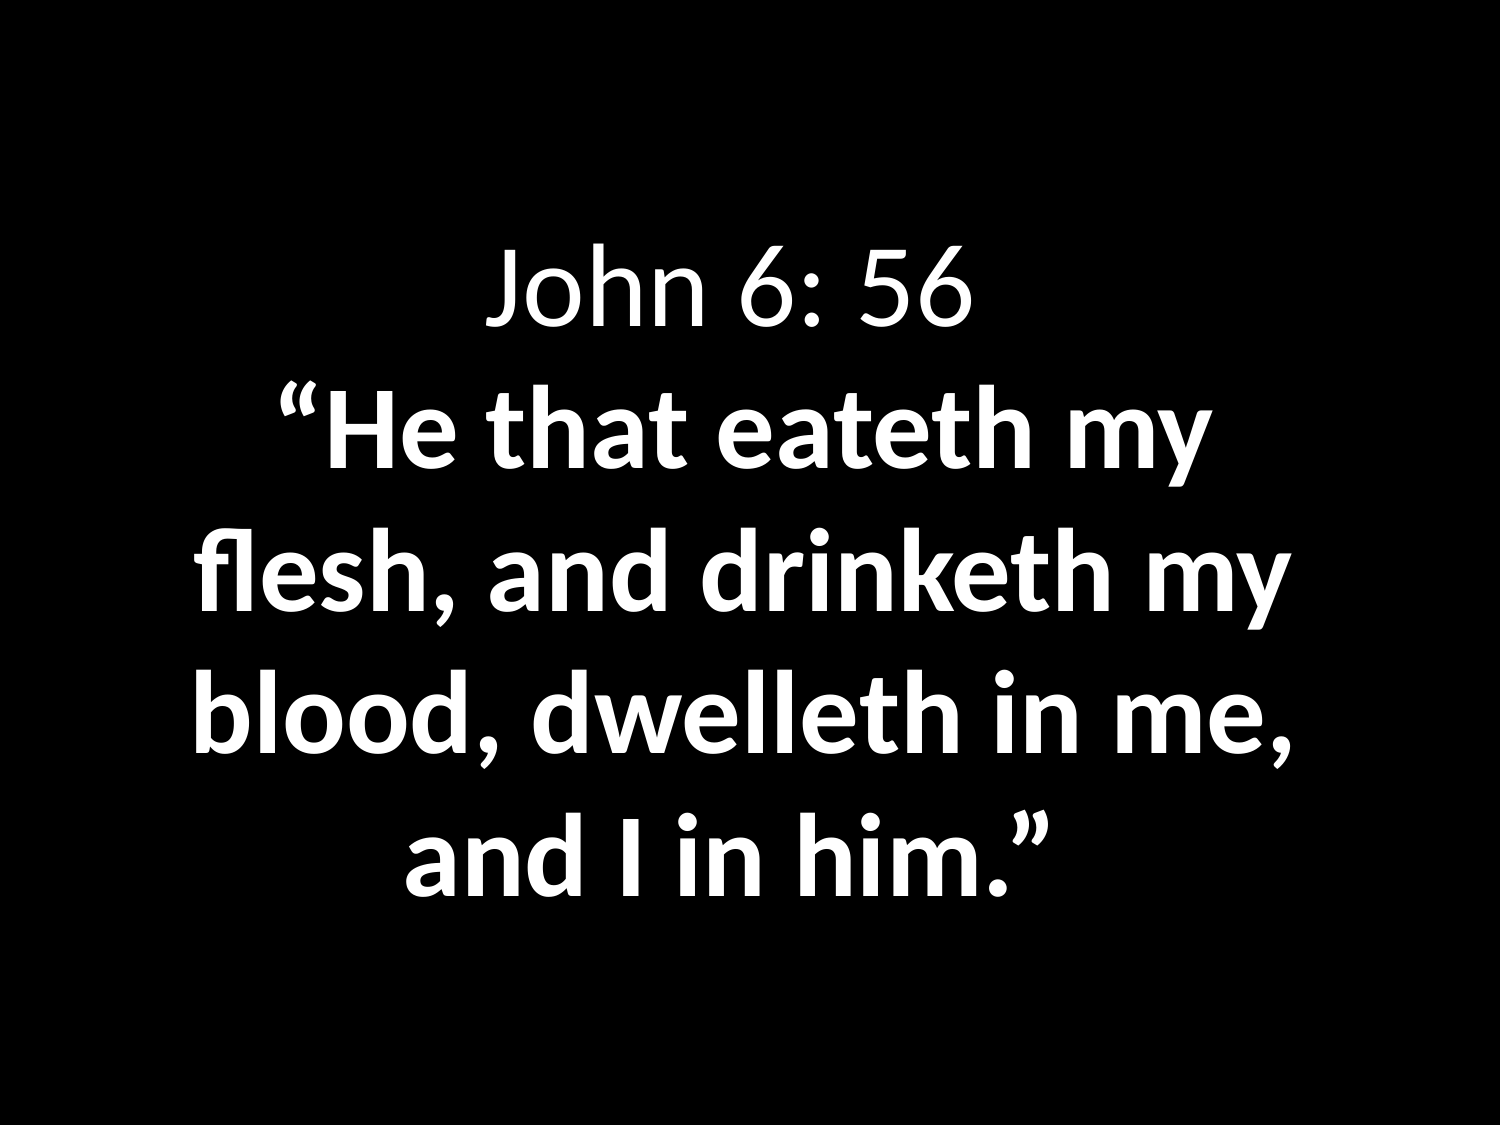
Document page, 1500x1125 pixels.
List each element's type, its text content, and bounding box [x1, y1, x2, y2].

text_box John 6: 56 “He that eateth my flesh, and drinketh my blood, dwelleth in me, and I in him.” [149, 200, 1338, 928]
